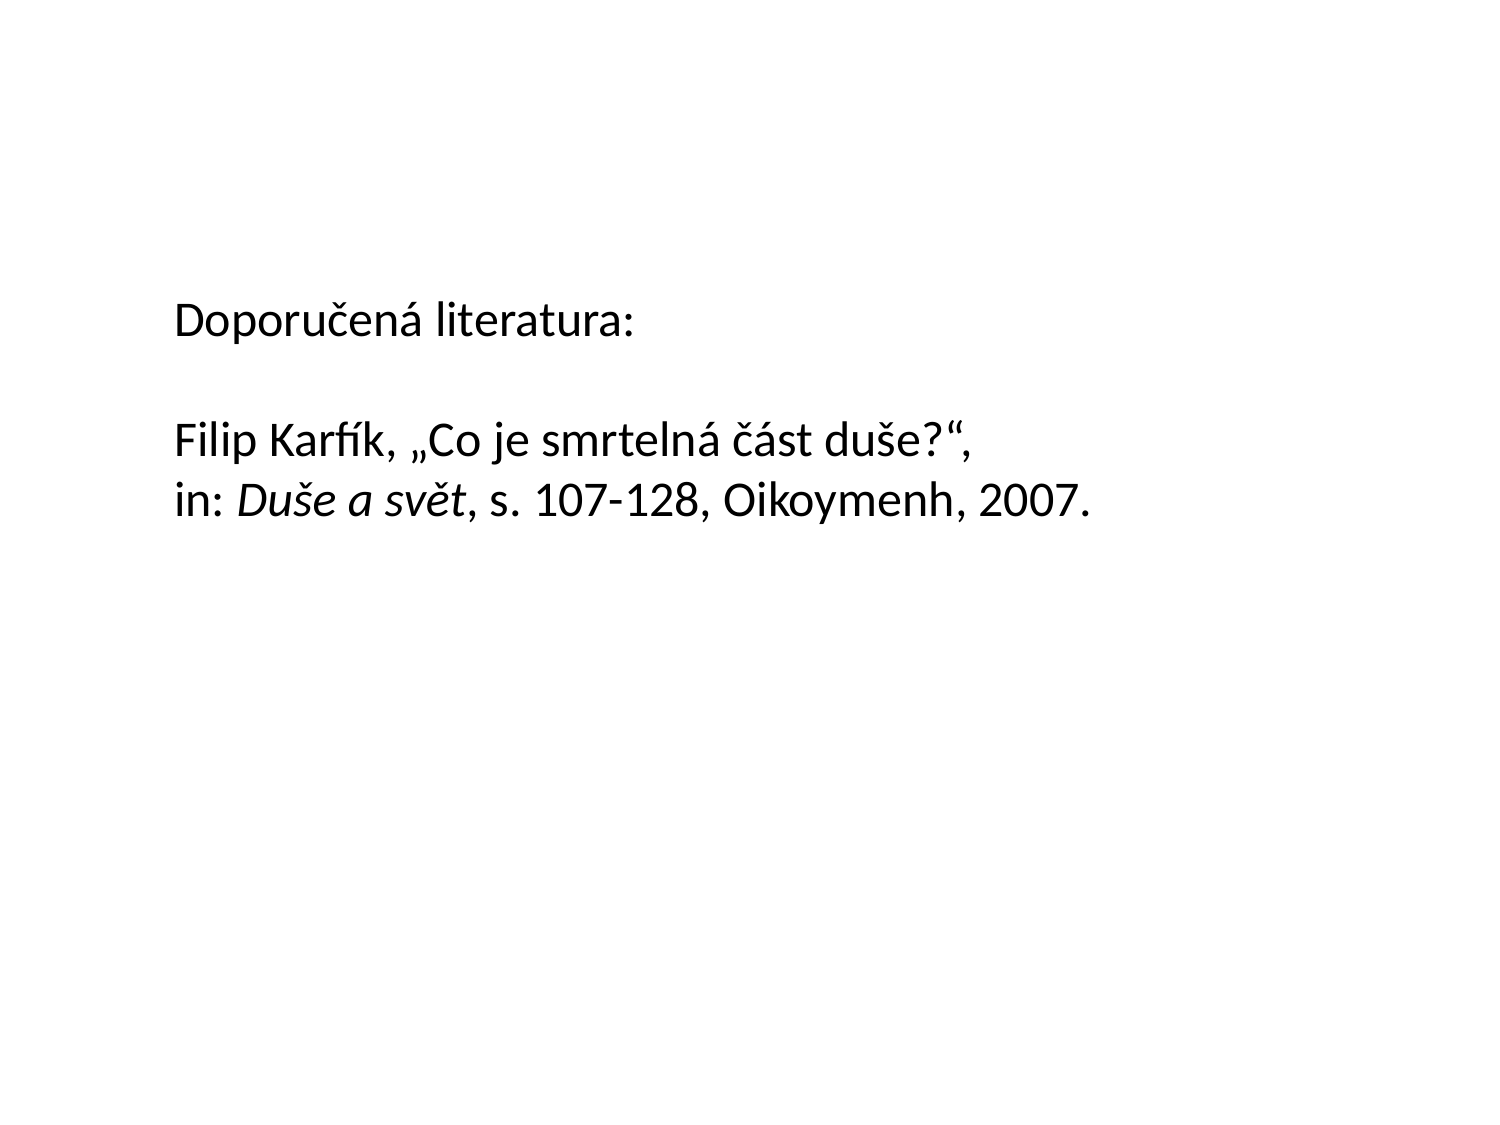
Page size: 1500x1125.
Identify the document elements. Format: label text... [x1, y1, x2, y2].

text_box Doporučená literatura: Filip Karfík, „Co je smrtelná část duše?“, in: Duše a svět, s. 107-128, Oikoymenh, 2007. [159, 278, 1400, 534]
